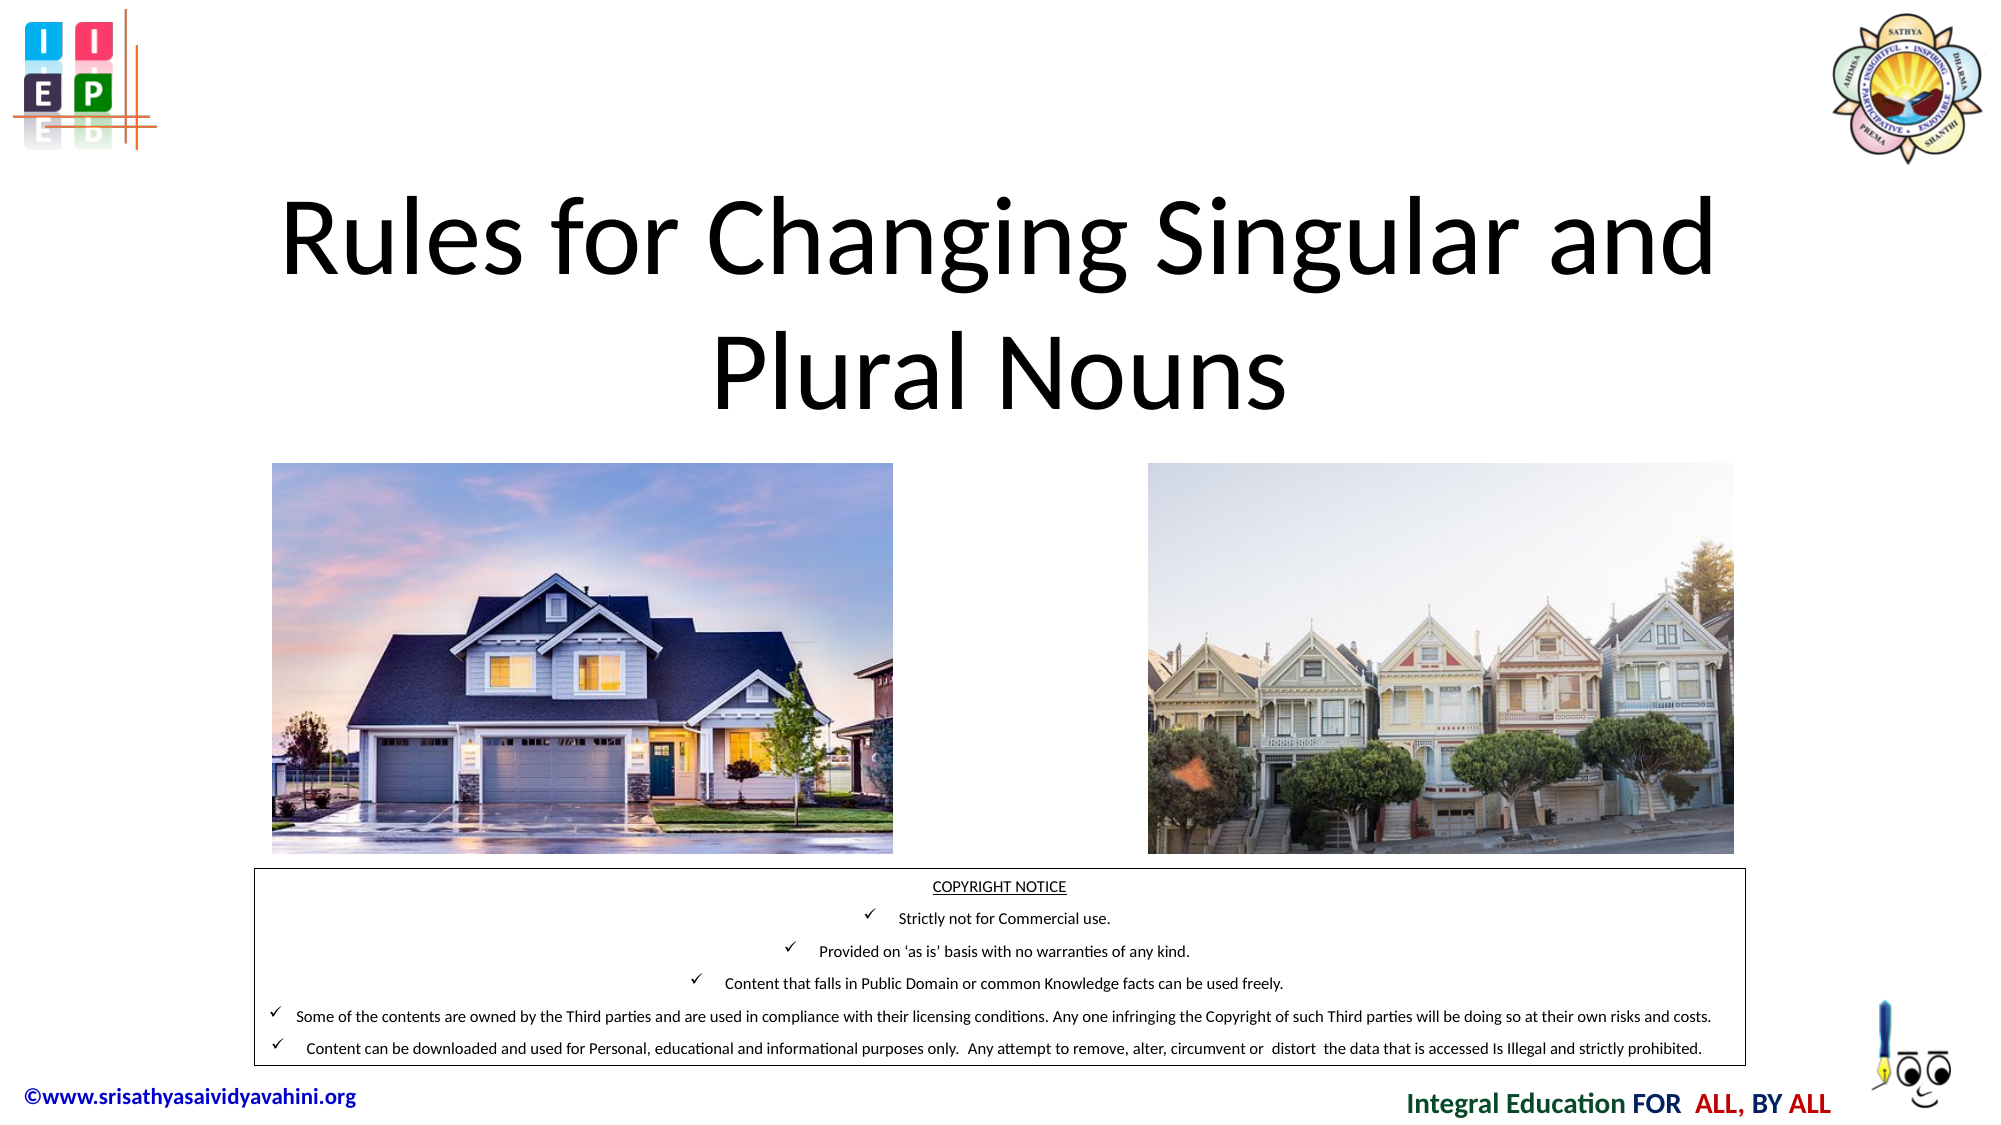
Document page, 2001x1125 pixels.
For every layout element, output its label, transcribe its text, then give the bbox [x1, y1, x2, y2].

picture [10, 7, 159, 165]
picture [272, 463, 894, 854]
picture [1827, 10, 1986, 165]
picture [1148, 463, 1734, 854]
title Rules for Changing Singular and Plural Nouns [170, 160, 1830, 433]
picture [1815, 971, 1966, 1122]
